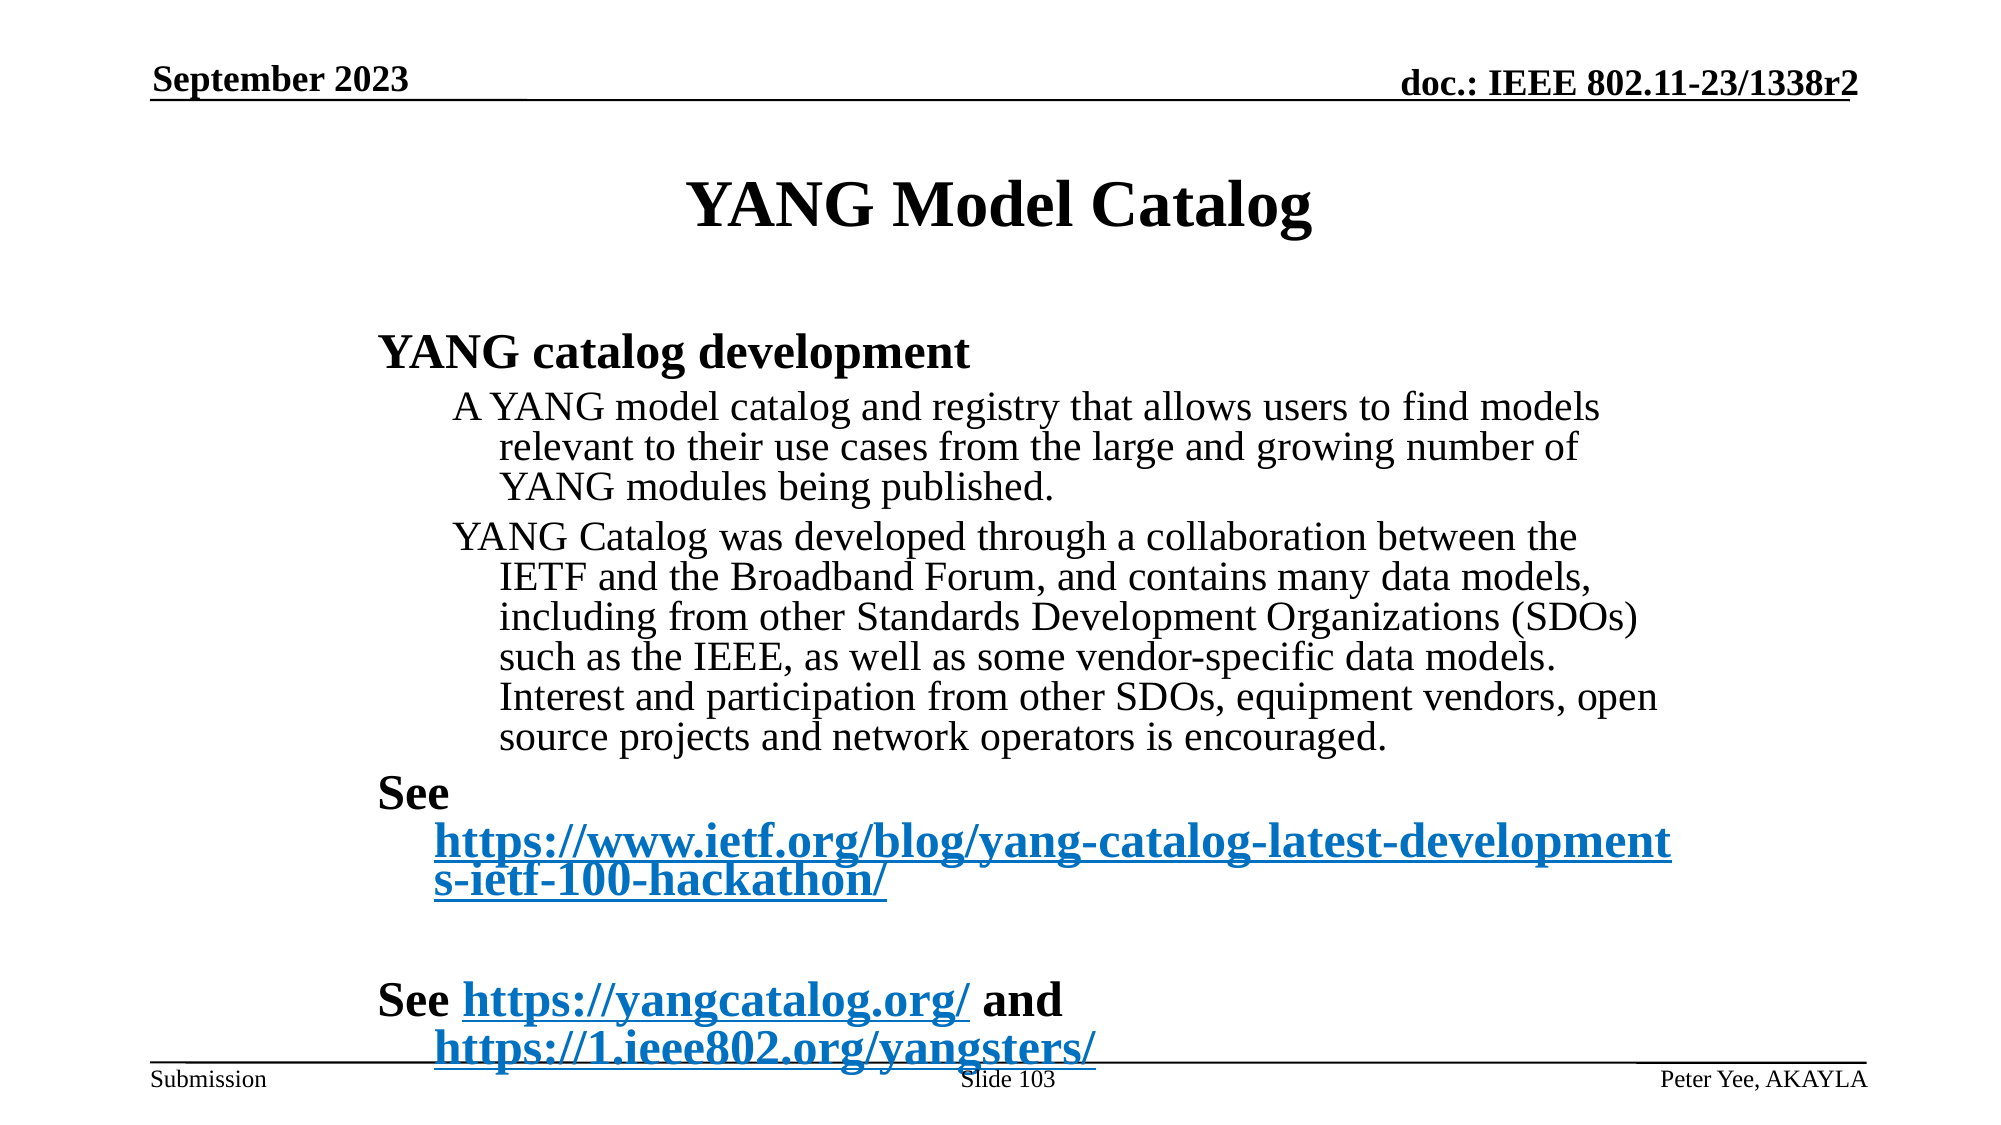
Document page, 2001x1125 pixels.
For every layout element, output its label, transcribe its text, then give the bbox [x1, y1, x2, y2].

list YANG catalog development A YANG model catalog and registry that allows users to find models relevant to their use cases from the large and growing number of YANG modules being published. YANG Catalog was developed through a collaboration between the IETF and the Broadband Forum, and contains many data models, including from other Standards Development Organizations (SDOs) such as the IEEE, as well as some vendor-specific data models. Interest and participation from other SDOs, equipment vendors, open source projects and network operators is encouraged. See https://www.ietf.org/blog/yang-catalog-latest-developments-ietf-100-hackathon/ See https://yangcatalog.org/ and https://1.ieee802.org/yangsters/ [362, 287, 1688, 1051]
footer Peter Yee, AKAYLA [1171, 1061, 1869, 1093]
title YANG Model Catalog [149, 112, 1850, 288]
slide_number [152, 54, 563, 100]
slide_number Slide 103 [950, 1061, 1067, 1123]
